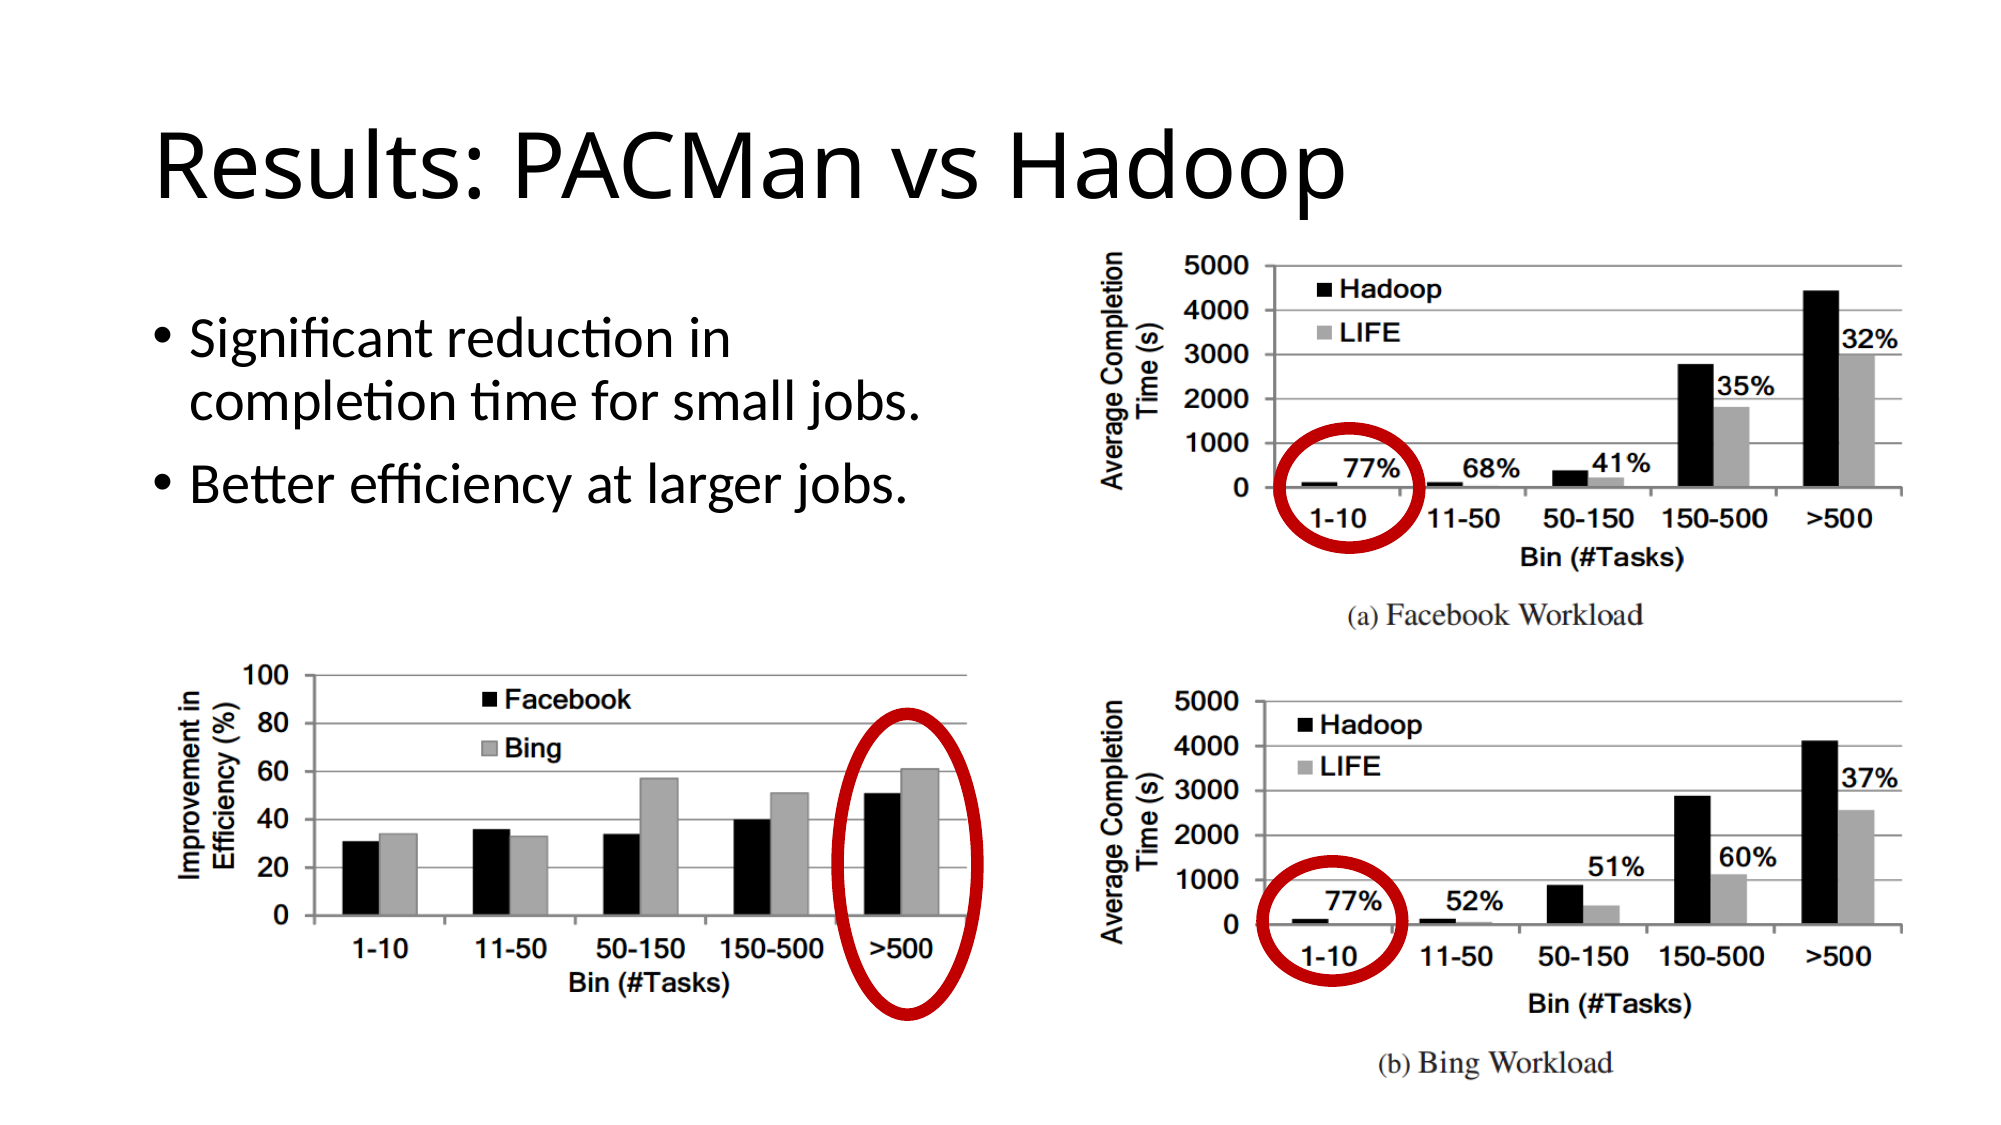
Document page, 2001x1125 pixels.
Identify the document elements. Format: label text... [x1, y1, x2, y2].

list Significant reduction in completion time for small jobs. Better efficiency at larger jobs. [137, 299, 1008, 616]
picture [155, 638, 1008, 1029]
title Results: PACMan vs Hadoop [137, 59, 1863, 278]
picture [1086, 222, 1934, 1092]
